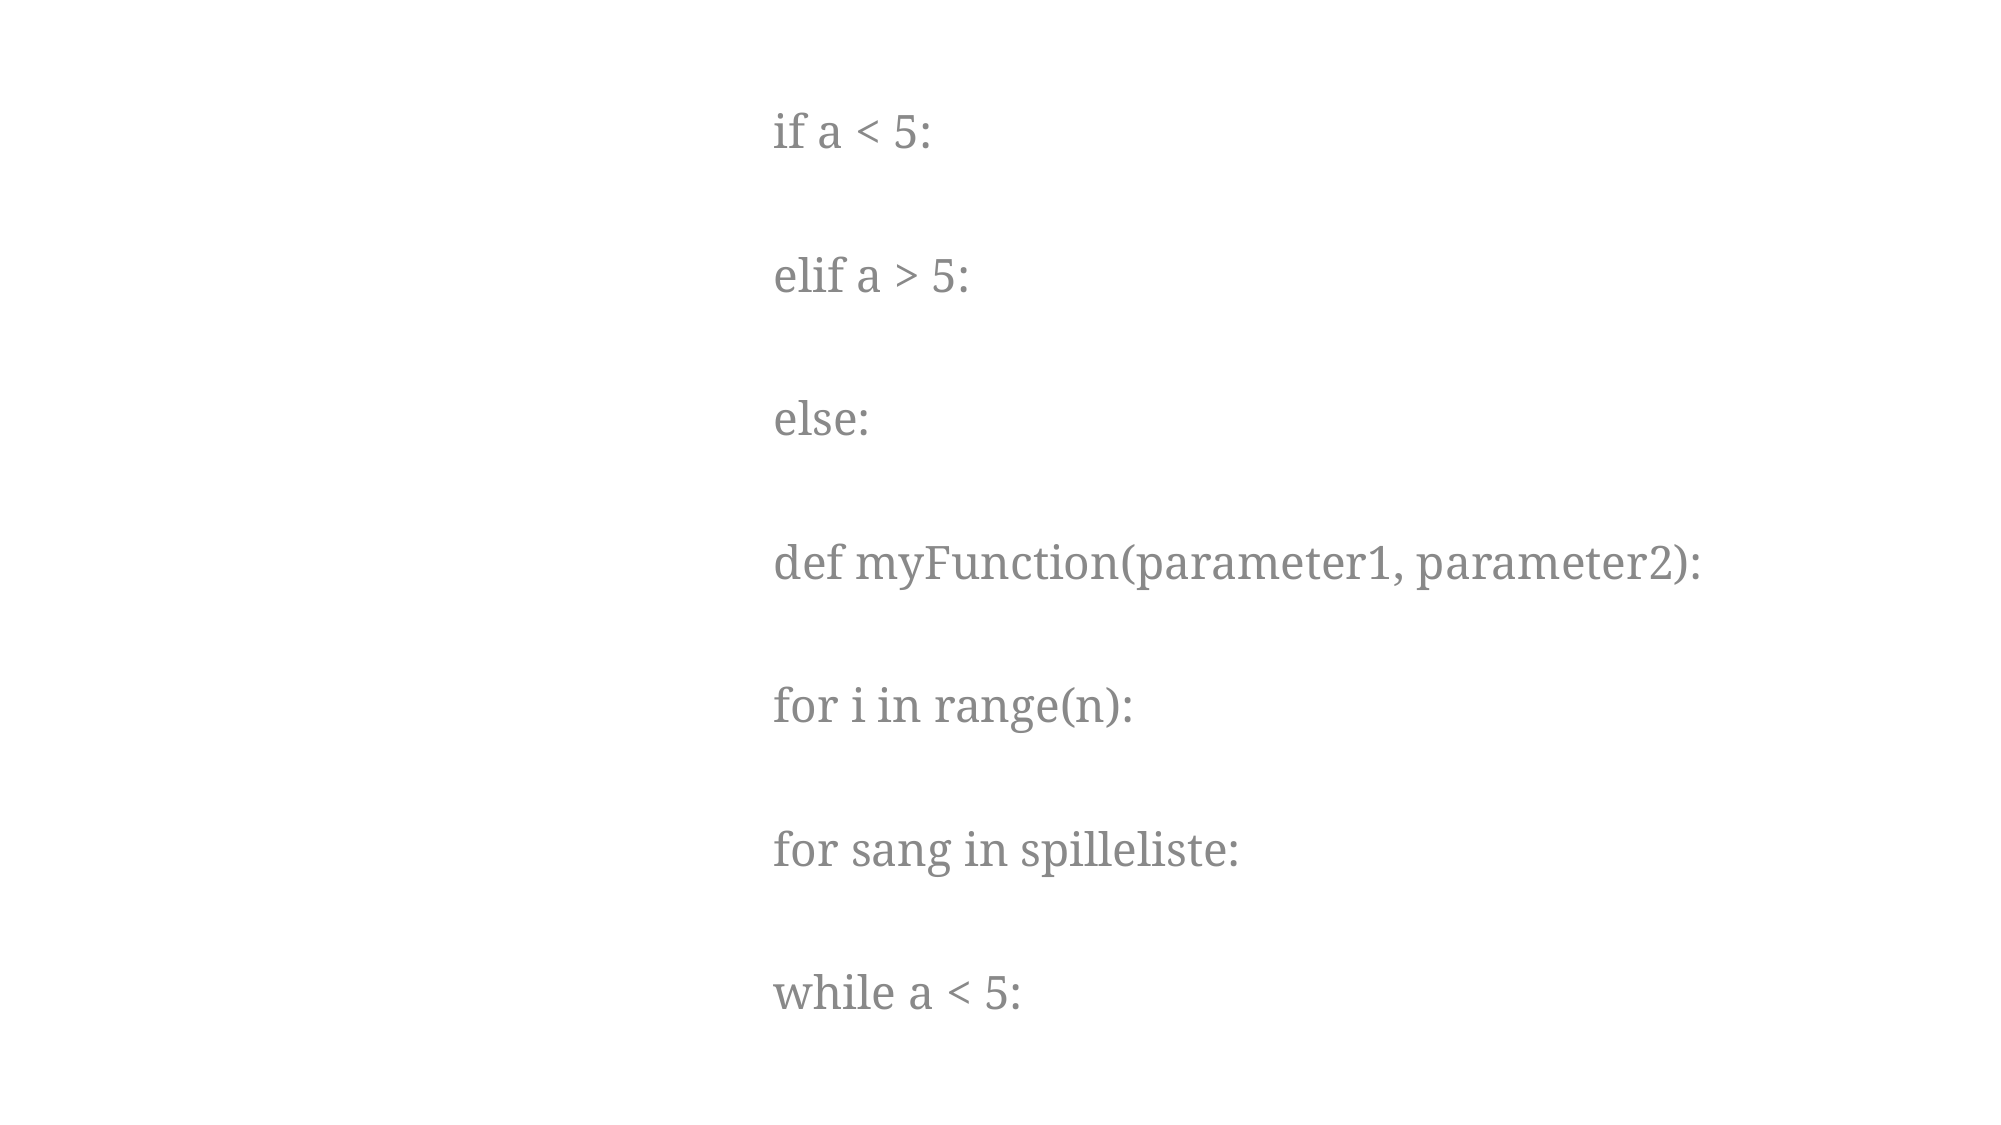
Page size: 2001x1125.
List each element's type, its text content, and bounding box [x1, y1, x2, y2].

list if a < 5: elif a > 5: else: def myFunction(parameter1, parameter2): for i in range(n): for sang in spilleliste: while a < 5: [744, 99, 1857, 1032]
